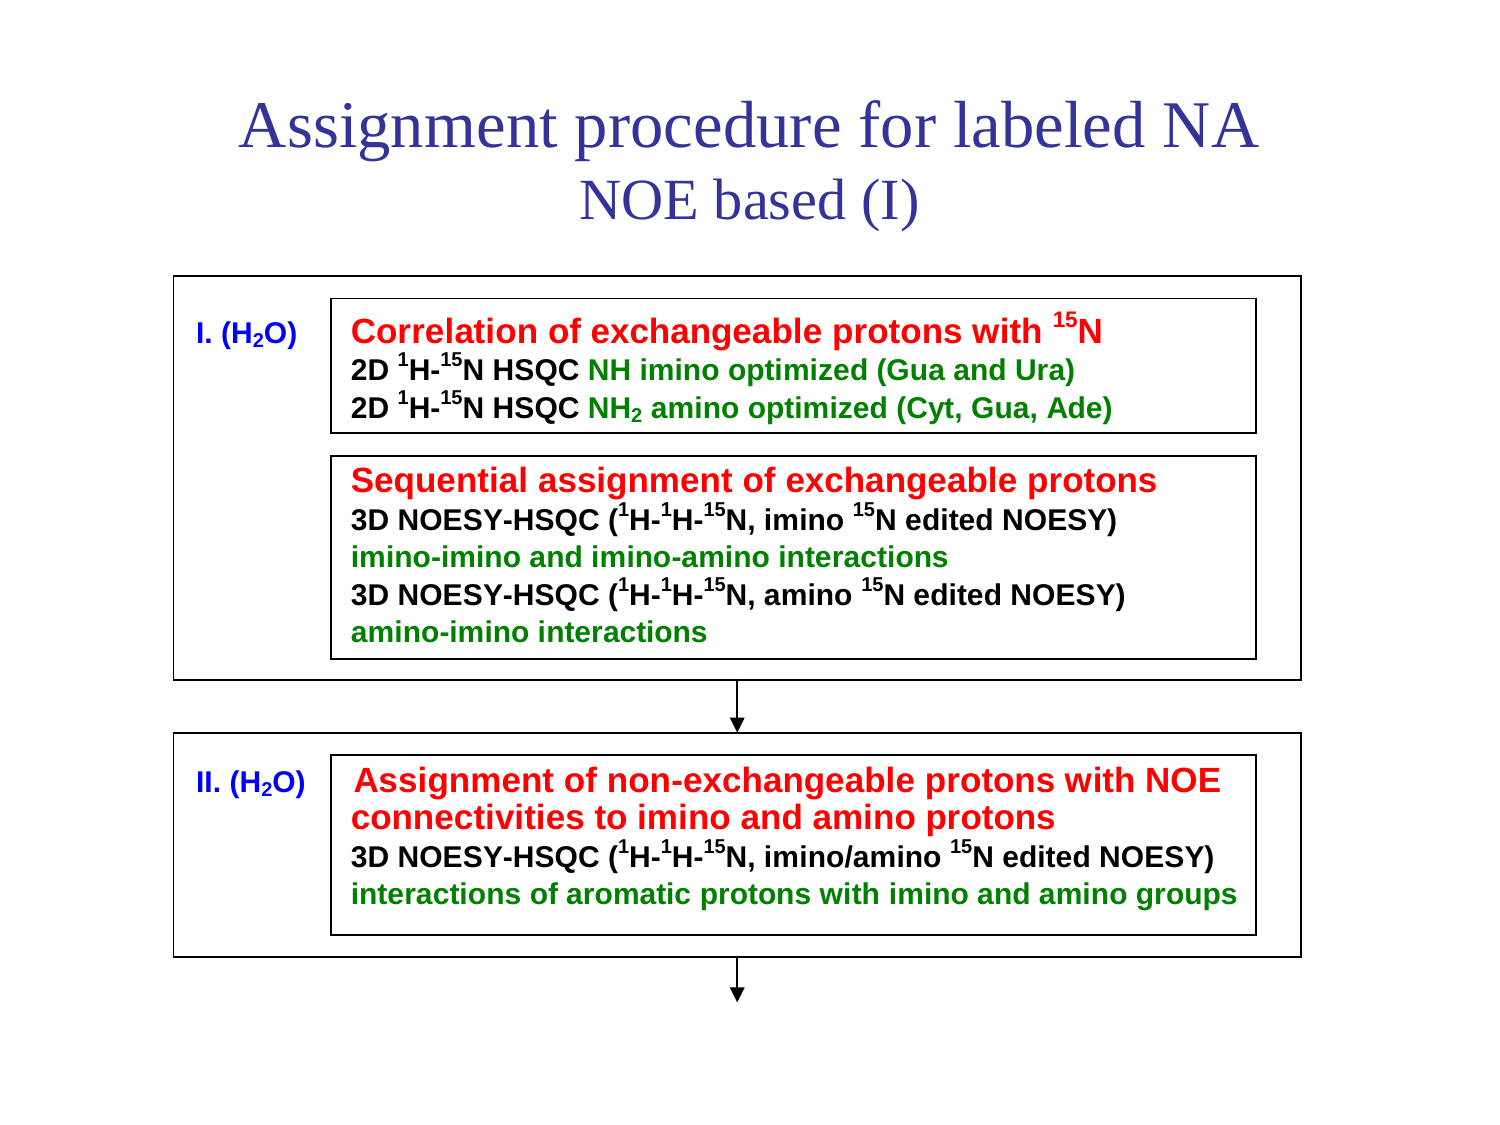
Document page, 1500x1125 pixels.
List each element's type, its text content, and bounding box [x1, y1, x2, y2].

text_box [149, 274, 1323, 1012]
text_box Assignment procedure for labeled NA NOE based (I) [74, 62, 1425, 250]
